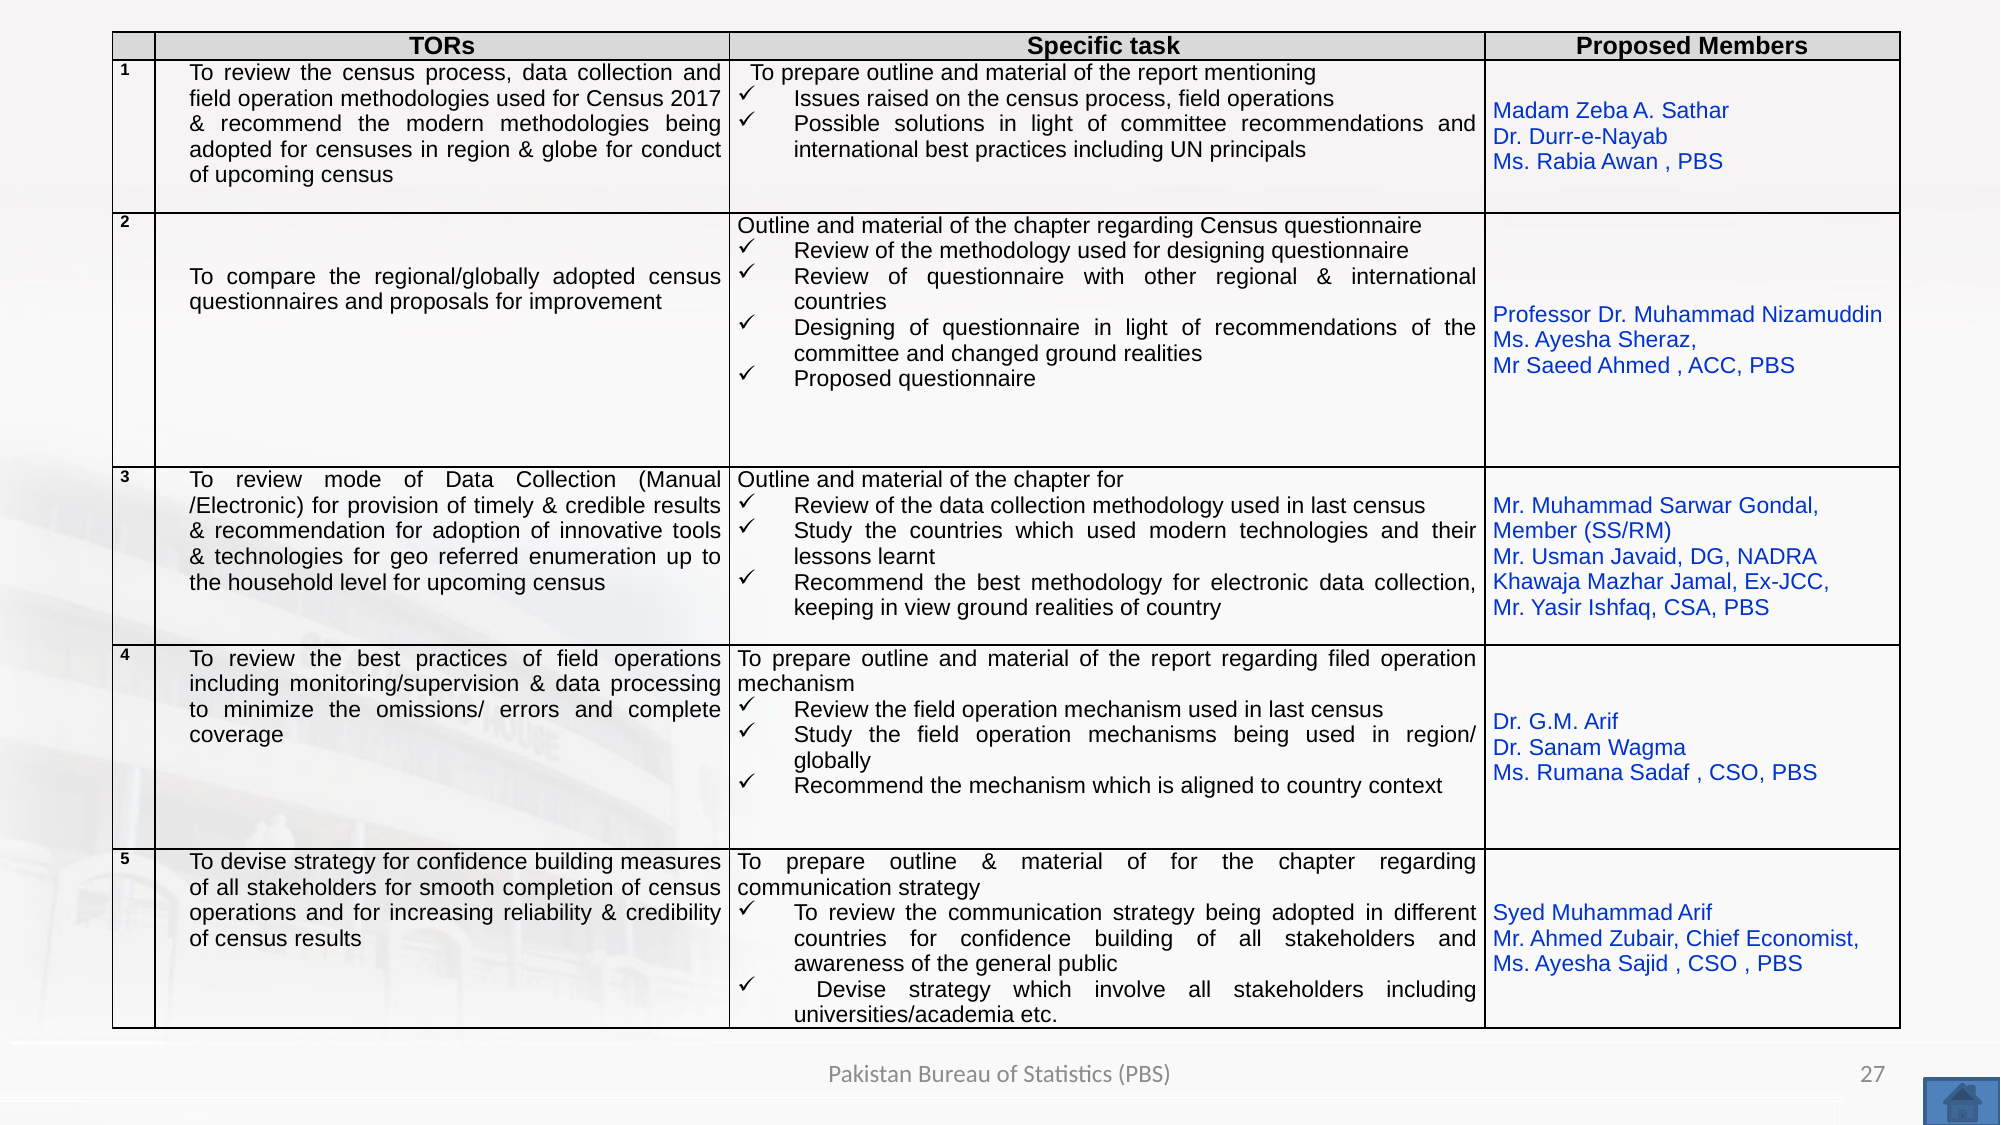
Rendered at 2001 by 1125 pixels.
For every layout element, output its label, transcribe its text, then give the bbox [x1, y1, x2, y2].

table_cell 2 [113, 214, 154, 466]
table_cell To prepare outline and material of the report regarding filed operation mechanism Review the field operation mechanism used in last census Study the field operation mechanisms being used in region/ globally Recommend the mechanism which is aligned to country context [730, 646, 1484, 848]
table_cell Syed Muhammad Arif Mr. Ahmed Zubair, Chief Economist, Ms. Ayesha Sajid , CSO , PBS [1486, 850, 1899, 1027]
table_cell To review mode of Data Collection (Manual /Electronic) for provision of timely & credible results & recommendation for adoption of innovative tools & technologies for geo referred enumeration up to the household level for upcoming census [156, 468, 729, 644]
picture [0, 0, 2001, 1125]
table_cell Professor Dr. Muhammad Nizamuddin Ms. Ayesha Sheraz, Mr Saeed Ahmed , ACC, PBS [1486, 214, 1899, 466]
table_cell 4 [113, 646, 154, 848]
table_cell Outline and material of the chapter regarding Census questionnaire Review of the methodology used for designing questionnaire Review of questionnaire with other regional & international countries Designing of questionnaire in light of recommendations of the committee and changed ground realities Proposed questionnaire [730, 214, 1484, 466]
table_header Proposed Members [1486, 33, 1899, 59]
footer Pakistan Bureau of Statistics (PBS) [683, 1042, 1317, 1103]
table_cell To compare the regional/globally adopted census questionnaires and proposals for improvement [156, 214, 729, 466]
table_cell Outline and material of the chapter for Review of the data collection methodology used in last census Study the countries which used modern technologies and their lessons learnt Recommend the best methodology for electronic data collection, keeping in view ground realities of country [730, 468, 1484, 644]
table_cell To prepare outline and material of the report mentioning Issues raised on the census process, field operations Possible solutions in light of committee recommendations and international best practices including UN principals [730, 61, 1484, 212]
table_cell 5 [113, 850, 154, 1027]
slide_number 27 [1433, 1042, 1900, 1103]
table_cell Dr. G.M. Arif Dr. Sanam Wagma Ms. Rumana Sadaf , CSO, PBS [1486, 646, 1899, 848]
table_cell To devise strategy for confidence building measures of all stakeholders for smooth completion of census operations and for increasing reliability & credibility of census results [156, 850, 729, 1027]
table_header Specific task [730, 33, 1484, 59]
table_cell Madam Zeba A. Sathar Dr. Durr-e-Nayab Ms. Rabia Awan , PBS [1486, 61, 1899, 212]
table_cell 3 [113, 468, 154, 644]
table_header TORs [156, 33, 729, 59]
table_header [113, 33, 154, 59]
text_box [1923, 1077, 2000, 1125]
table_cell 1 [113, 61, 154, 212]
table_cell To review the census process, data collection and field operation methodologies used for Census 2017 & recommend the modern methodologies being adopted for censuses in region & globe for conduct of upcoming census [156, 61, 729, 212]
table_cell To review the best practices of field operations including monitoring/supervision & data processing to minimize the omissions/ errors and complete coverage [156, 646, 729, 848]
table_cell Mr. Muhammad Sarwar Gondal, Member (SS/RM) Mr. Usman Javaid, DG, NADRA Khawaja Mazhar Jamal, Ex-JCC, Mr. Yasir Ishfaq, CSA, PBS [1486, 468, 1899, 644]
table_cell To prepare outline & material of for the chapter regarding communication strategy To review the communication strategy being adopted in different countries for confidence building of all stakeholders and awareness of the general public Devise strategy which involve all stakeholders including universities/academia etc. [730, 850, 1484, 1027]
